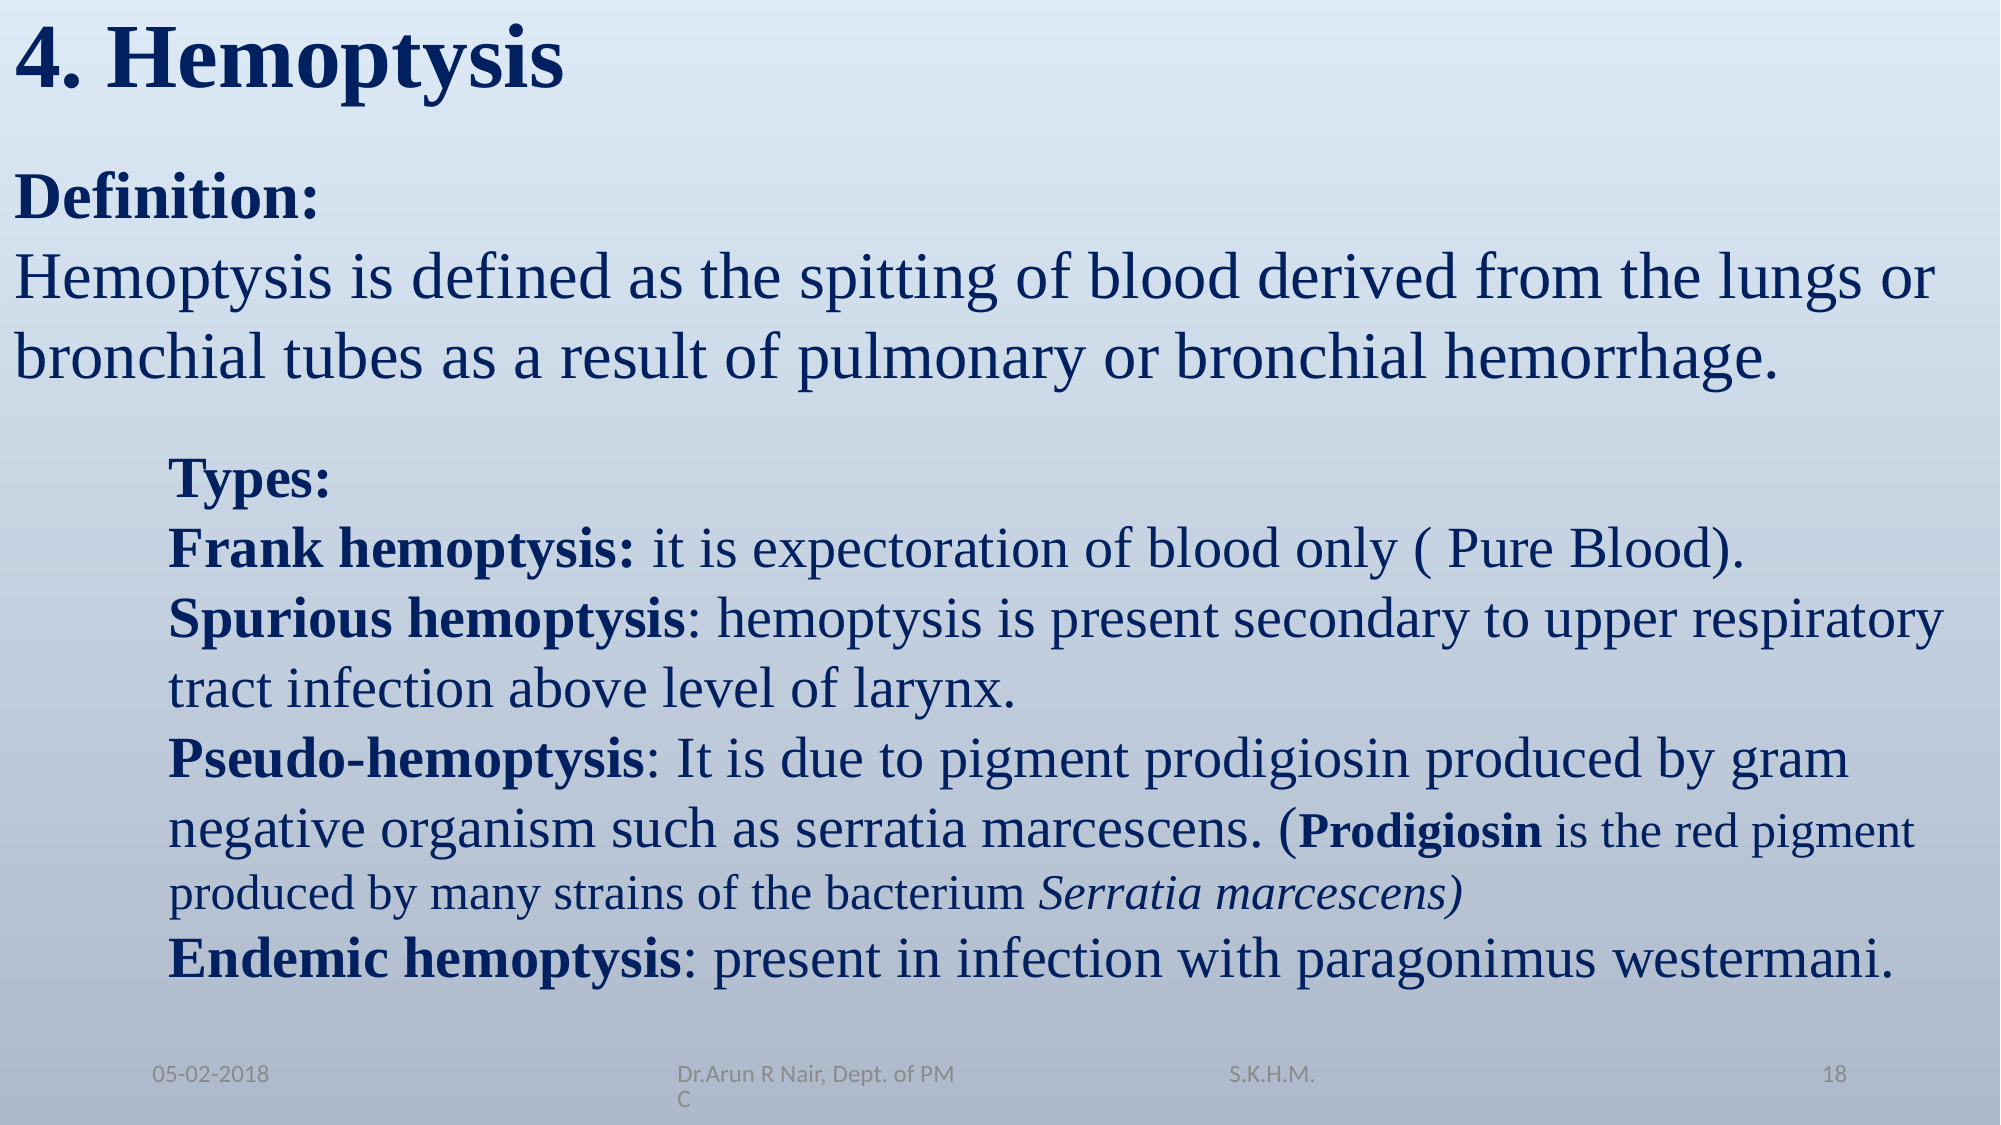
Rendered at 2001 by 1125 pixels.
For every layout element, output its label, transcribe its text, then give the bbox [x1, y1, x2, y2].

footer Dr.Arun R Nair, Dept. of PM S.K.H.M.C [662, 1042, 1338, 1103]
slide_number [137, 1042, 588, 1103]
slide_number 18 [1412, 1042, 1863, 1103]
title 4. Hemoptysis [0, 0, 1725, 116]
text_box Definition: Hemoptysis is defined as the spitting of blood derived from the lungs or bronchial tubes as a result of pulmonary or bronchial hemorrhage. [0, 144, 1969, 400]
text_box Types: Frank hemoptysis: it is expectoration of blood only ( Pure Blood). Spurious hemoptysis: hemoptysis is present secondary to upper respiratory tract infection above level of larynx. Pseudo-hemoptysis: It is due to pigment prodigiosin produced by gram negative organism such as serratia marcescens. (Prodigiosin is the red pigment produced by many strains of the bacterium Serratia marcescens) Endemic hemoptysis: present in infection with paragonimus westermani. [154, 432, 2000, 997]
